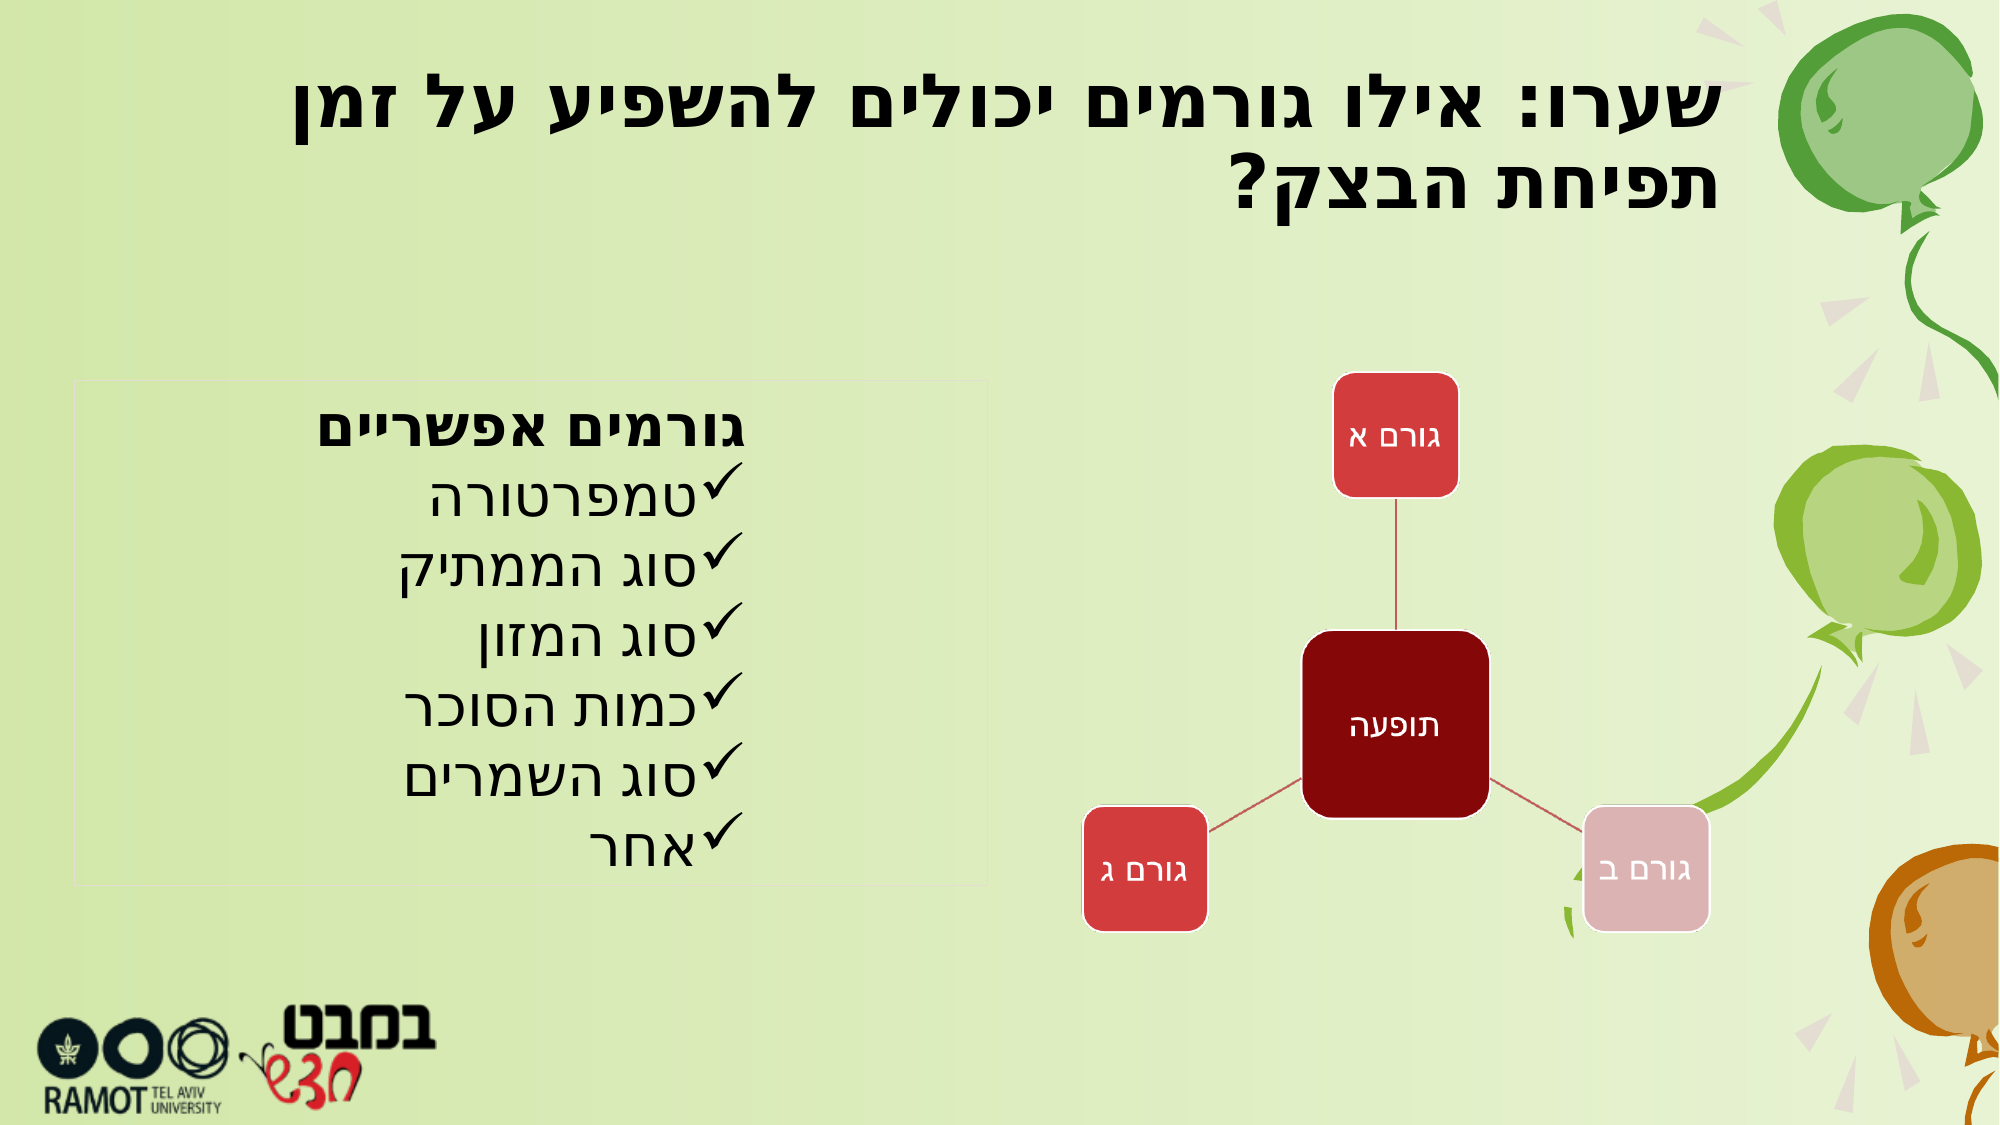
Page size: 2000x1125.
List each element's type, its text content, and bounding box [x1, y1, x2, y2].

text_box גורמים אפשריים טמפרטורה סוג הממתיק סוג המזון כמות הסוכר סוג השמרים אחר [74, 380, 988, 886]
title שערו: אילו גורמים יכולים להשפיע על זמן תפיחת הבצק? [133, 29, 1739, 233]
picture [28, 1004, 437, 1125]
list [1051, 337, 1739, 965]
